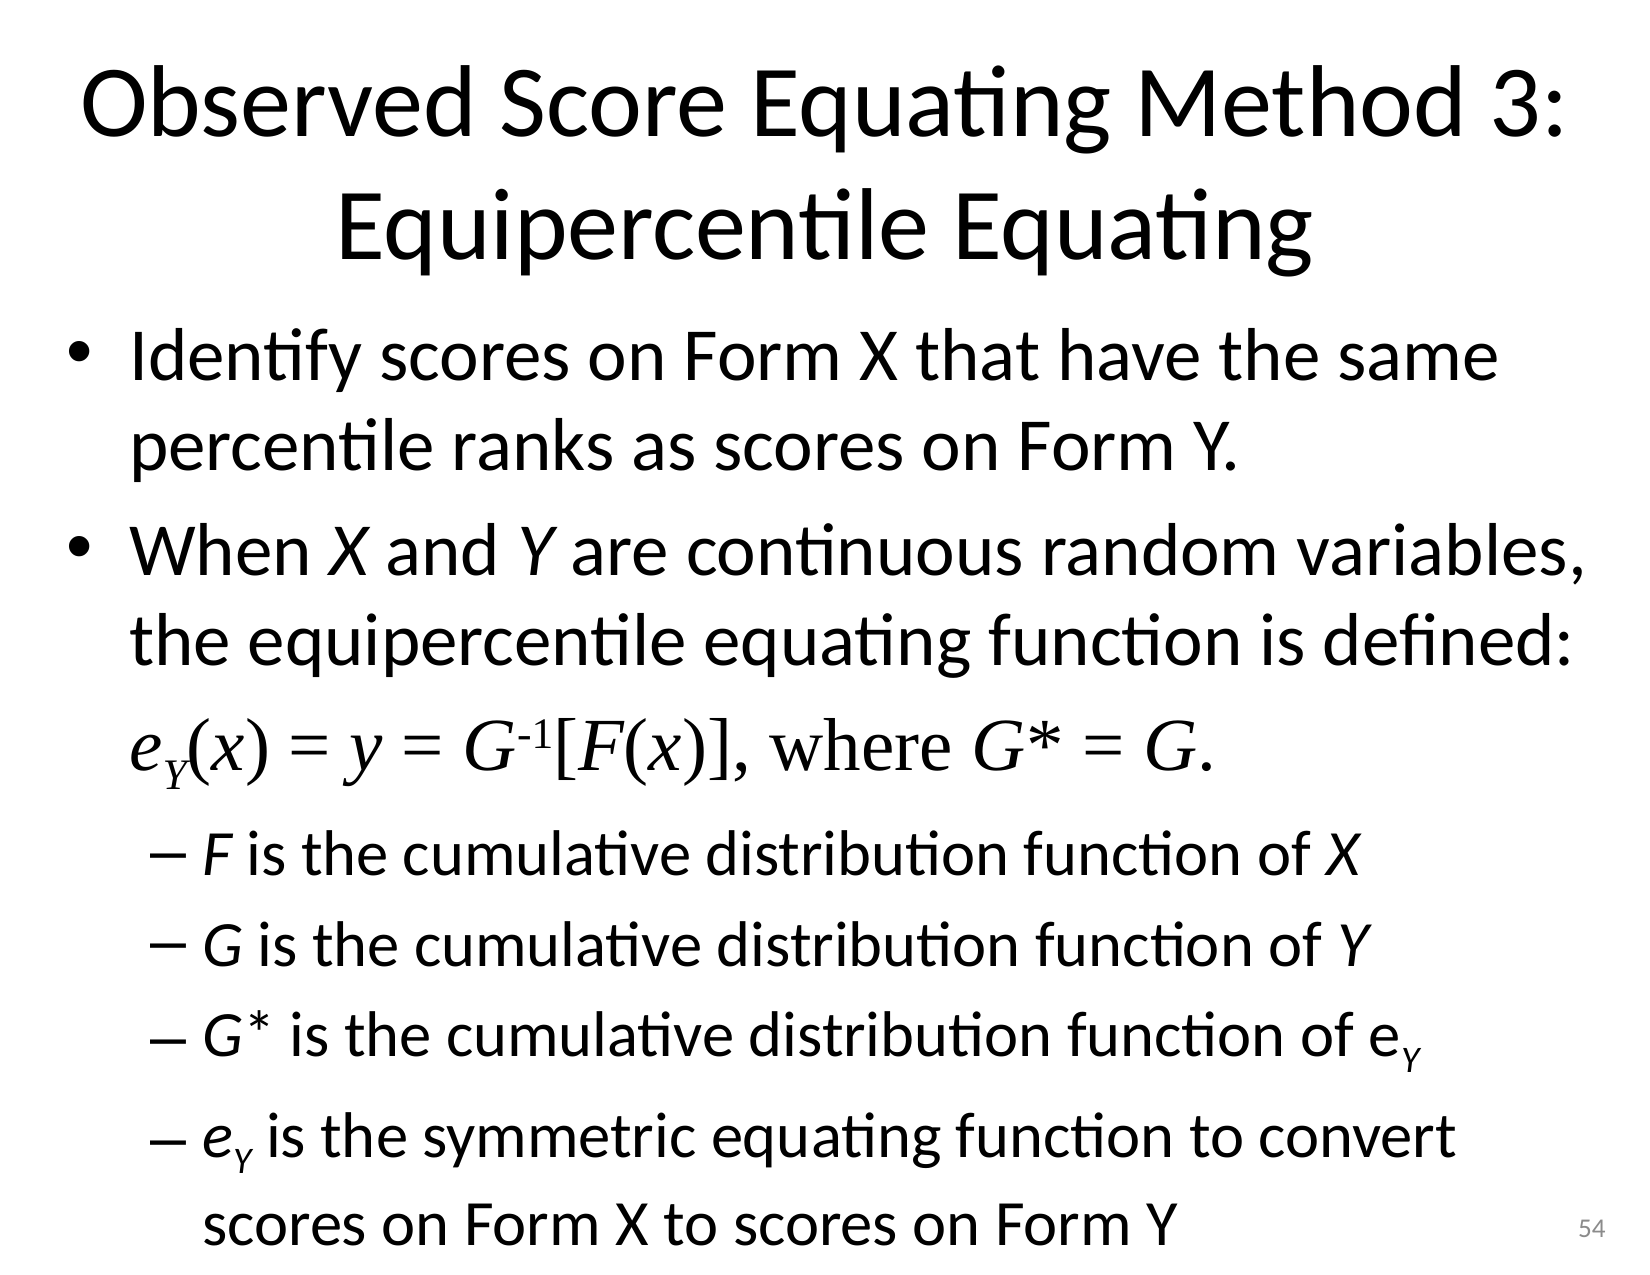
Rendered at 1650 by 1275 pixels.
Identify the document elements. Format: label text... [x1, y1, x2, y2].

slide_number 54 [1237, 1192, 1623, 1261]
title Observed Score Equating Method 3: Equipercentile Equating [50, 51, 1600, 264]
list Identify scores on Form X that have the same percentile ranks as scores on Form Y. When X and Y are continuous random variables, the equipercentile equating function is defined: eY(x) = y = G-1[F(x)], where G* = G. F is the cumulative distribution function of X G is the cumulative distribution function of Y G* is the cumulative distribution function of eY eY is the symmetric equating function to convert scores on Form X to scores on Form Y [50, 297, 1609, 1275]
